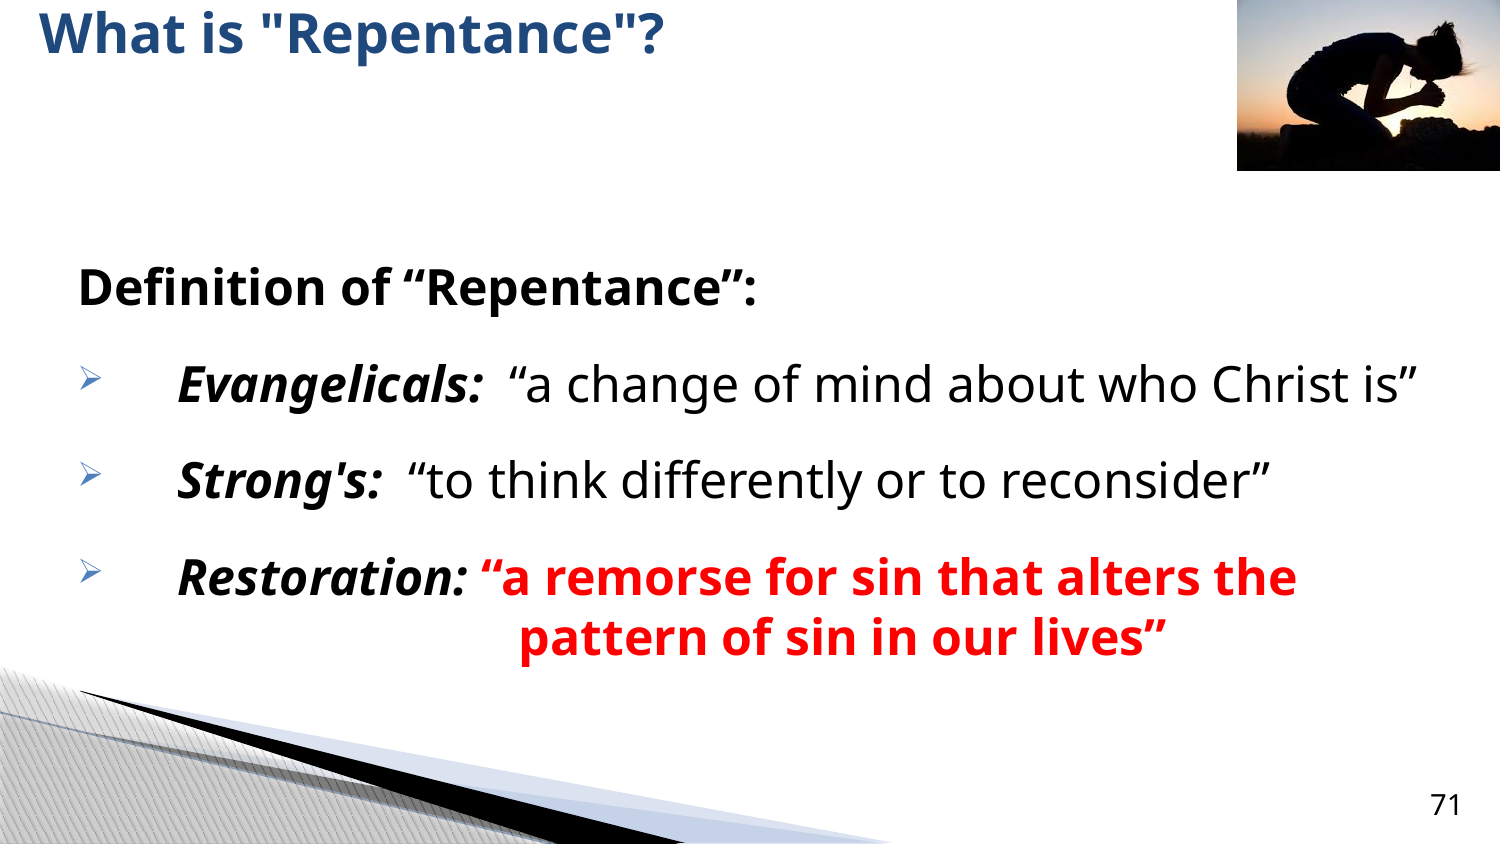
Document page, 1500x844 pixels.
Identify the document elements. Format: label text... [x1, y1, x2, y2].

list Definition of “Repentance”: Evangelicals: “a change of mind about who Christ is” Strong's: “to think differently or to reconsider” Restoration: “a remorse for sin that alters the pattern of sin in our lives” [62, 248, 1469, 844]
picture [1237, 0, 1500, 172]
title What is "Repentance"? [24, 0, 1233, 72]
slide_number 71 [1387, 784, 1479, 834]
